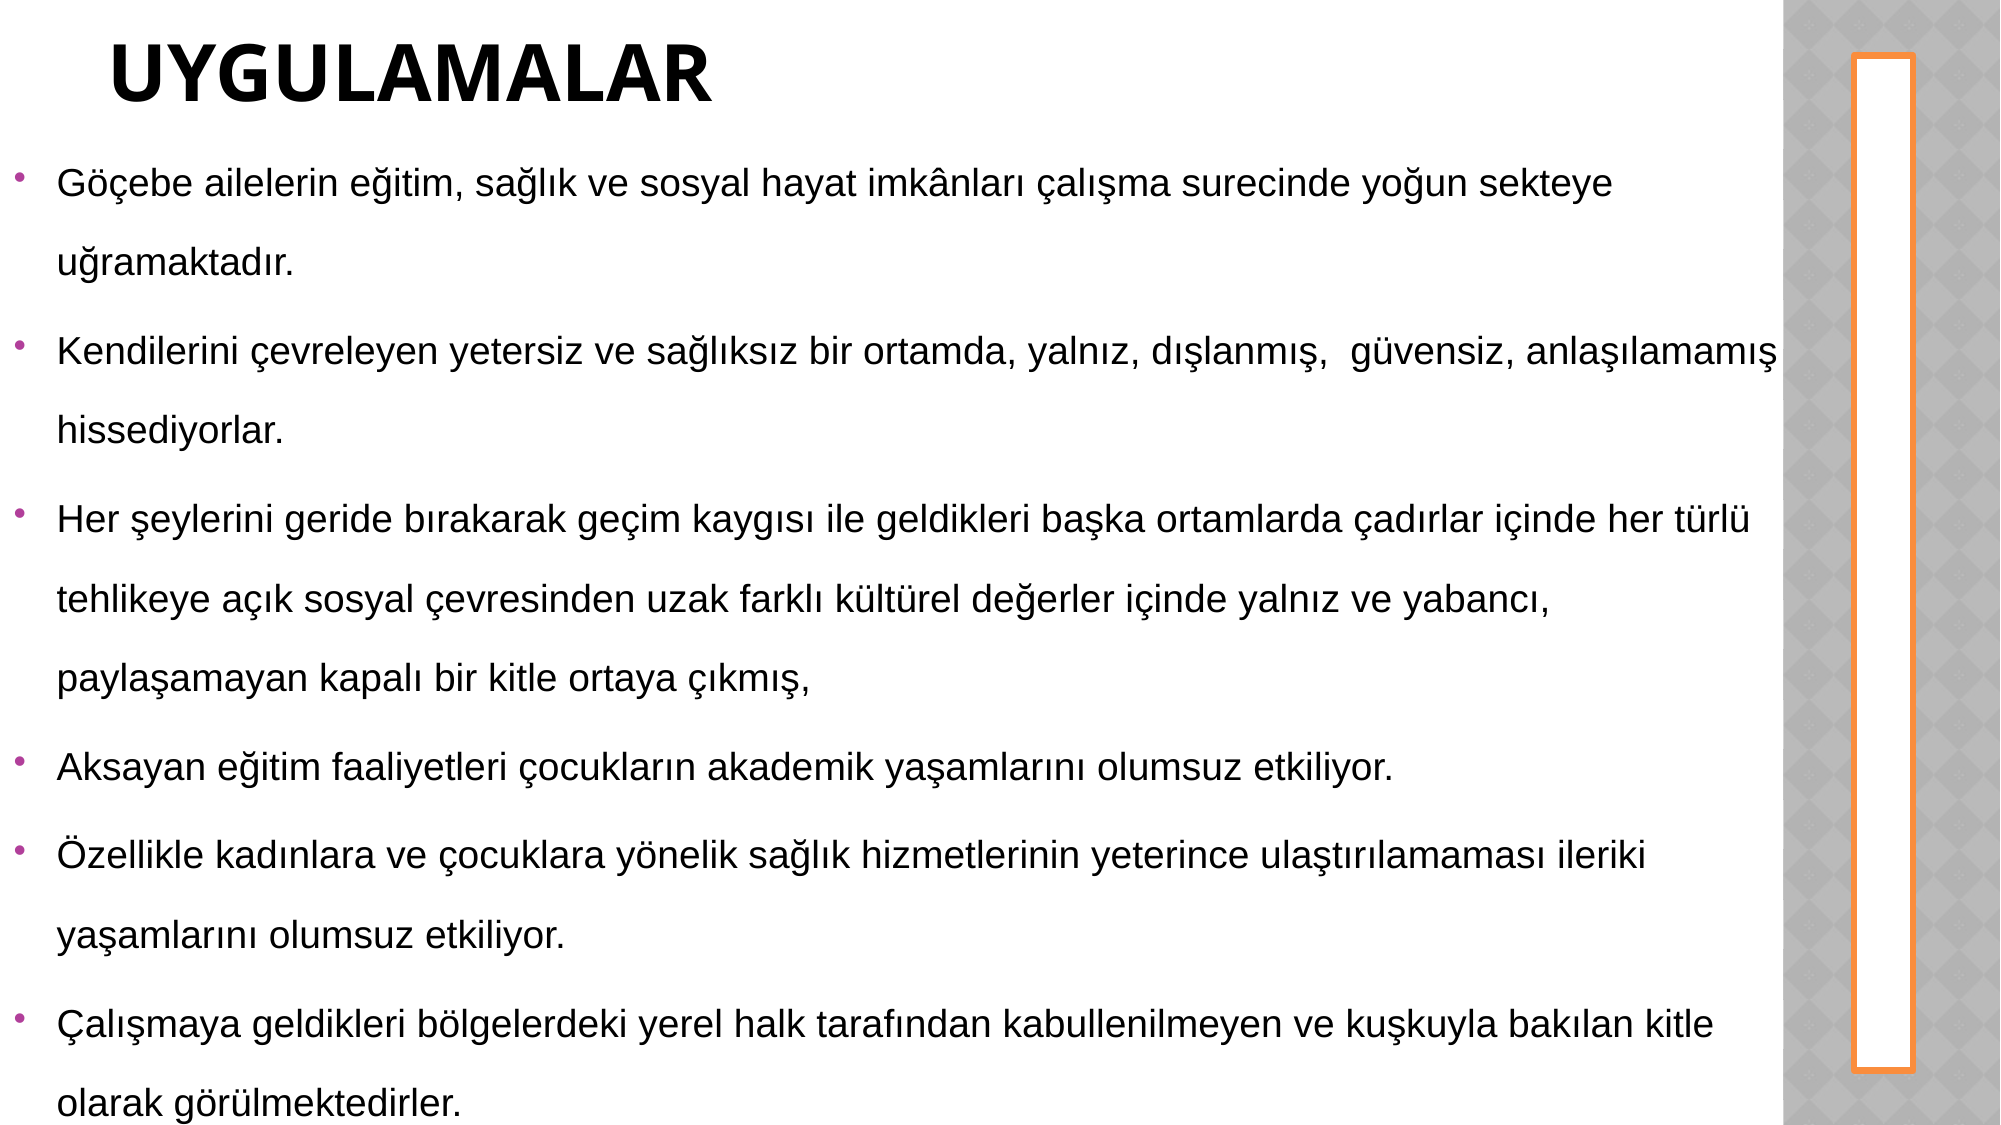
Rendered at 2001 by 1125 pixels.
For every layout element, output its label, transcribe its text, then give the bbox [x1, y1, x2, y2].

text_box POLATLI KAYMAKAMLIĞI [1851, 52, 1916, 1074]
title uygulamalar [99, 4, 1684, 116]
list Göçebe ailelerin eğitim, sağlık ve sosyal hayat imkânları çalışma surecinde yoğun sekteye uğramaktadır. Kendilerini çevreleyen yetersiz ve sağlıksız bir ortamda, yalnız, dışlanmış, güvensiz, anlaşılamamış hissediyorlar. Her şeylerini geride bırakarak geçim kaygısı ile geldikleri başka ortamlarda çadırlar içinde her türlü tehlikeye açık sosyal çevresinden uzak farklı kültürel değerler içinde yalnız ve yabancı, paylaşamayan kapalı bir kitle ortaya çıkmış, Aksayan eğitim faaliyetleri çocukların akademik yaşamlarını olumsuz etkiliyor. Özellikle kadınlara ve çocuklara yönelik sağlık hizmetlerinin yeterince ulaştırılamaması ileriki yaşamlarını olumsuz etkiliyor. Çalışmaya geldikleri bölgelerdeki yerel halk tarafından kabullenilmeyen ve kuşkuyla bakılan kitle olarak görülmektedirler. [0, 116, 1811, 1125]
